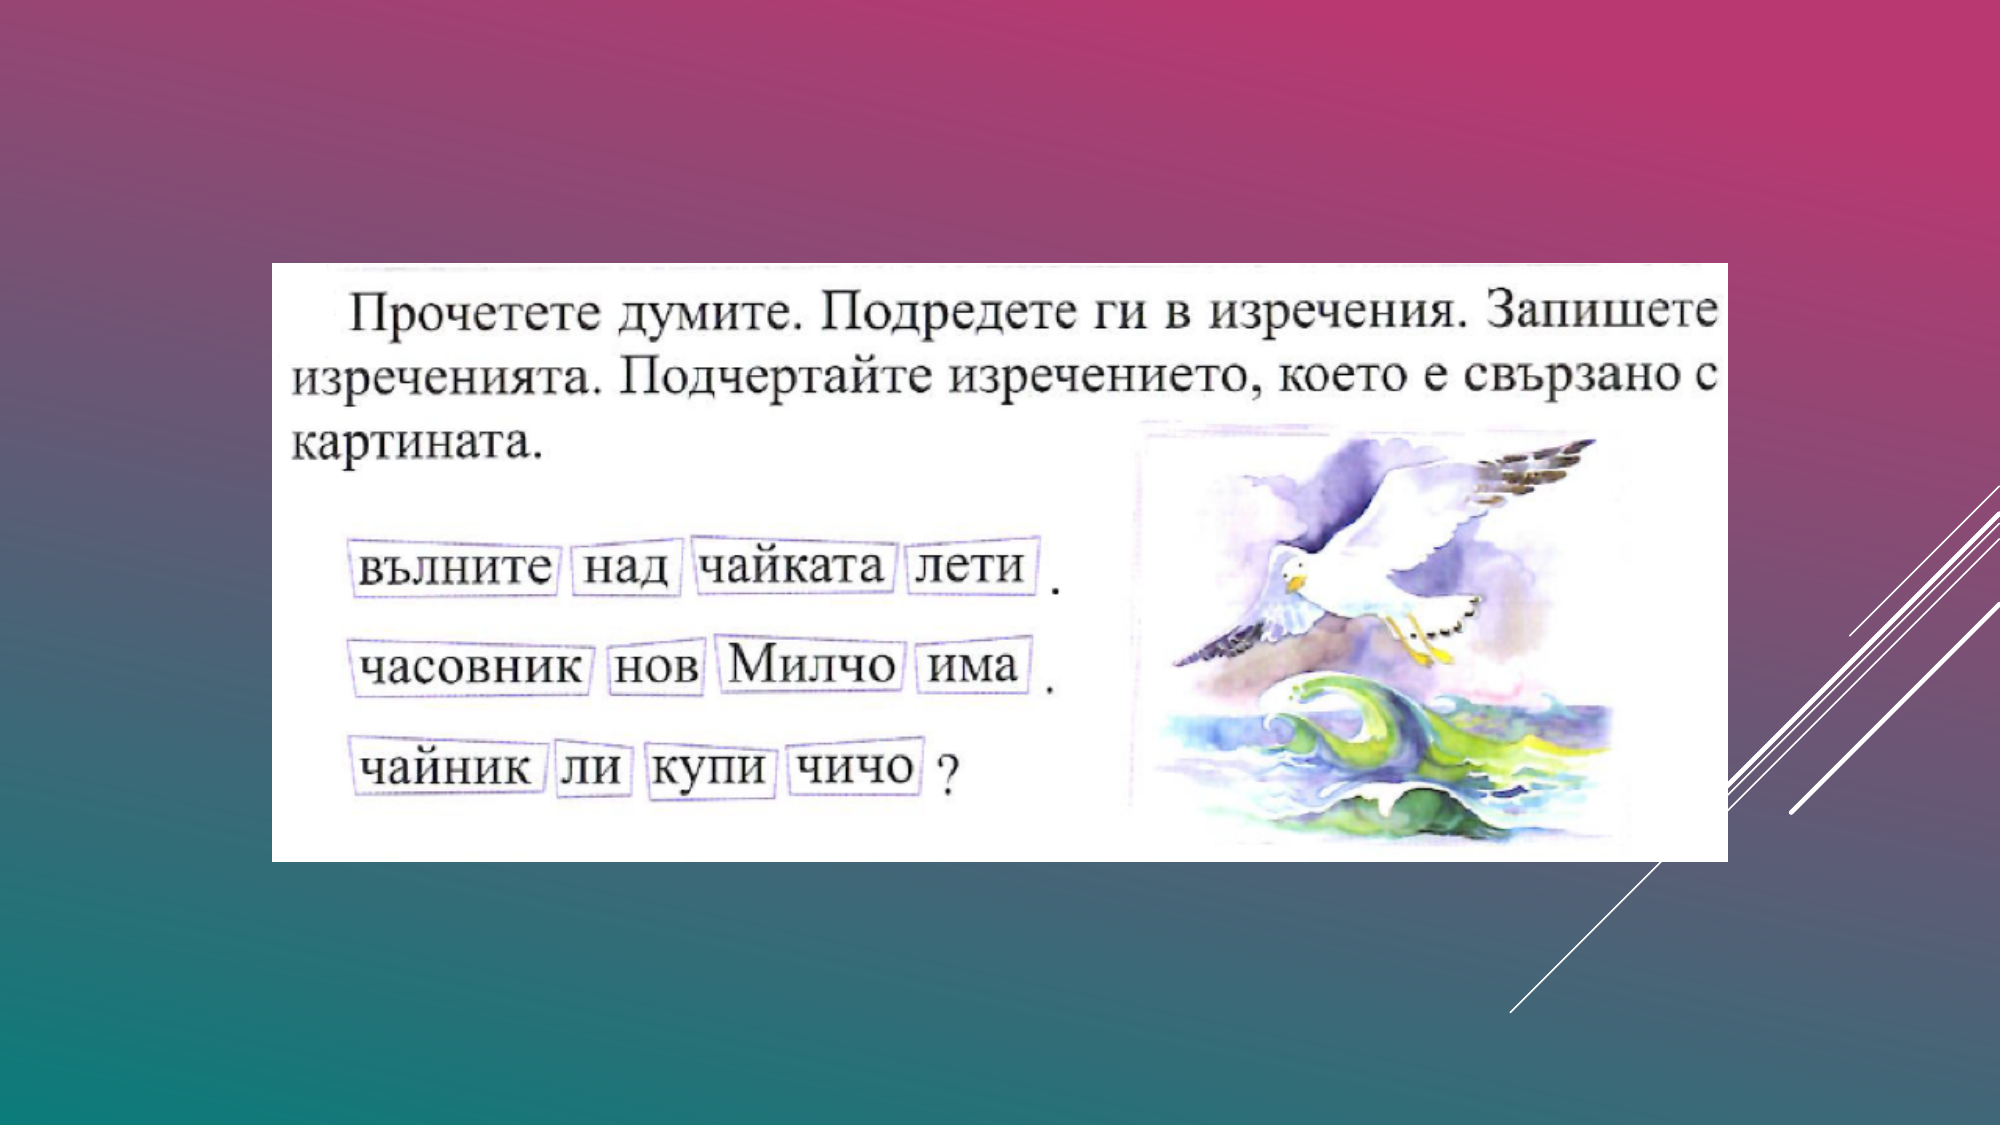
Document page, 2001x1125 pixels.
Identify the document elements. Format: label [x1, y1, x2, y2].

picture [272, 262, 1728, 862]
